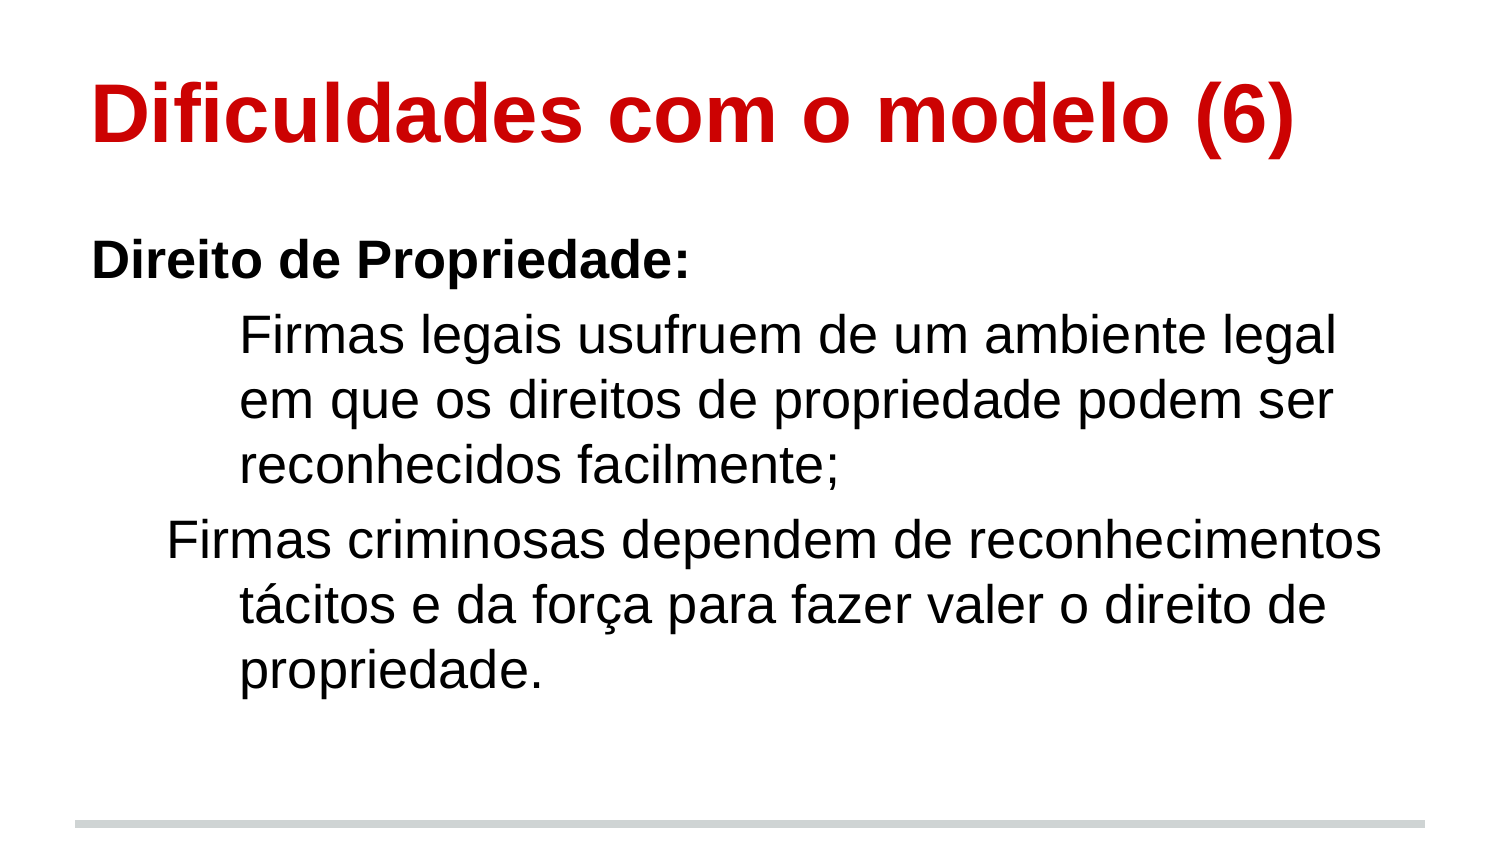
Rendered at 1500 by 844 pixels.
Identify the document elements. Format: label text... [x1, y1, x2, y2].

list Direito de Propriedade: Firmas legais usufruem de um ambiente legal em que os direitos de propriedade podem ser reconhecidos facilmente; Firmas criminosas dependem de reconhecimentos tácitos e da força para fazer valer o direito de propriedade. [76, 209, 1427, 767]
title Dificuldades com o modelo (6) [75, 33, 1425, 175]
